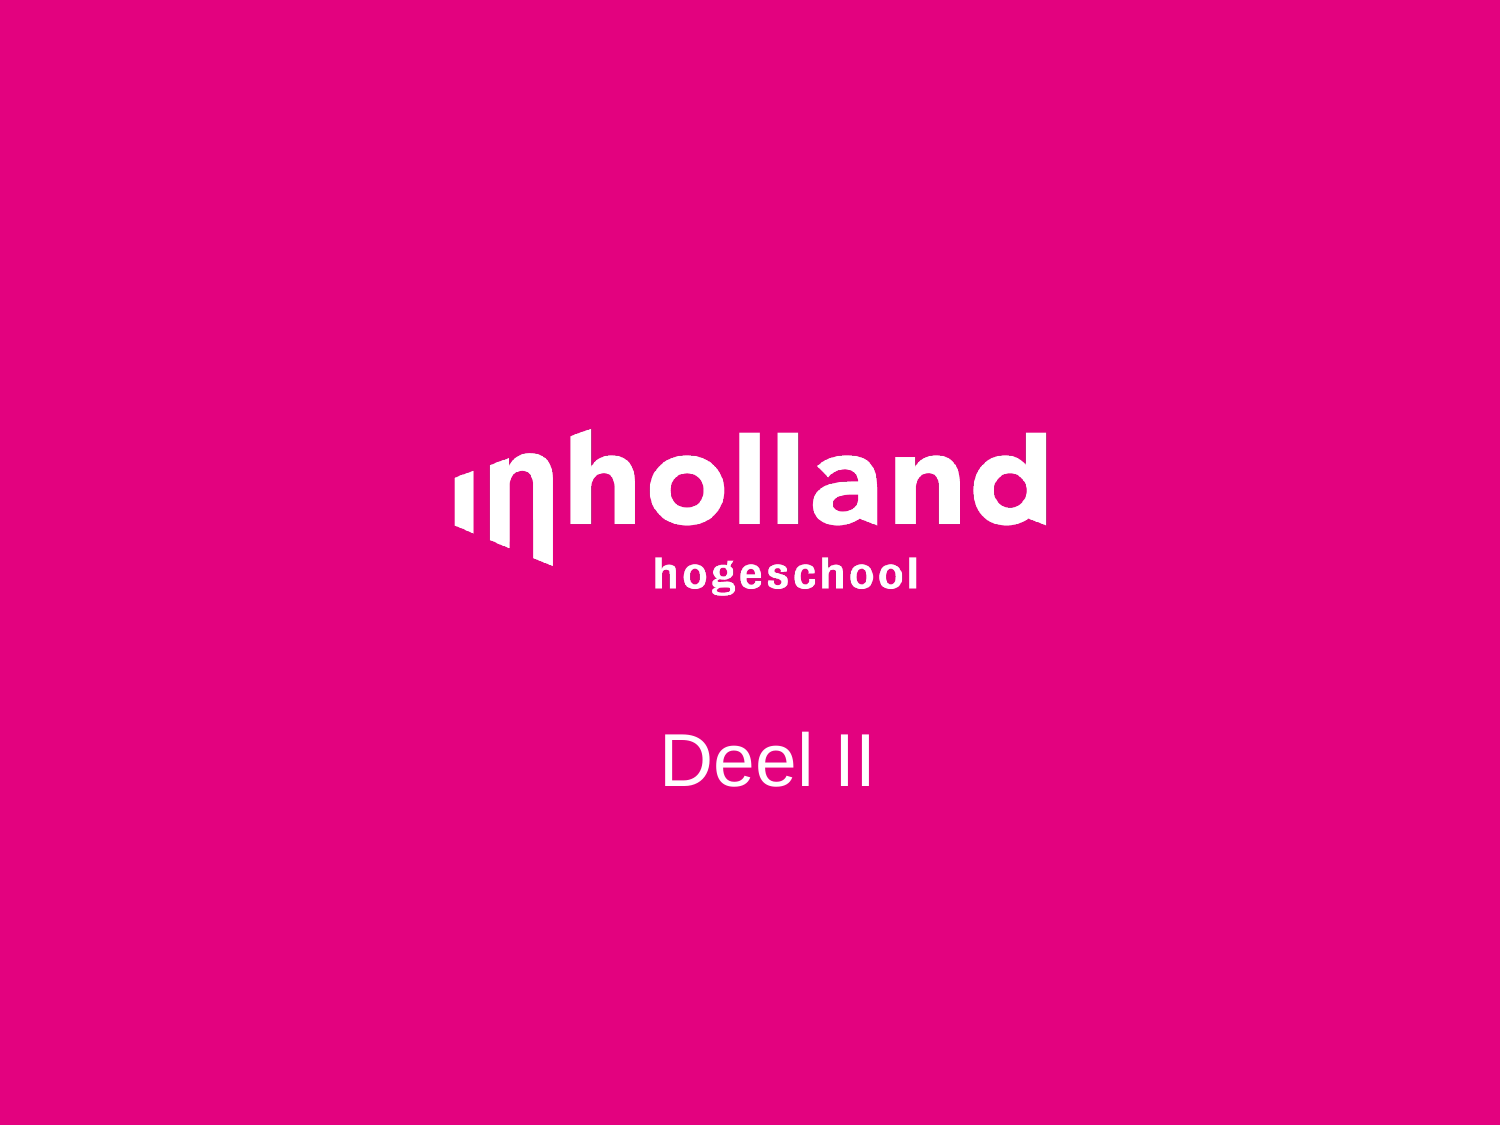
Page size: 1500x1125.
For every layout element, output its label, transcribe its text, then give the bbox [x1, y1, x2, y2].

text_box Deel II [644, 704, 892, 810]
picture [395, 369, 1105, 650]
